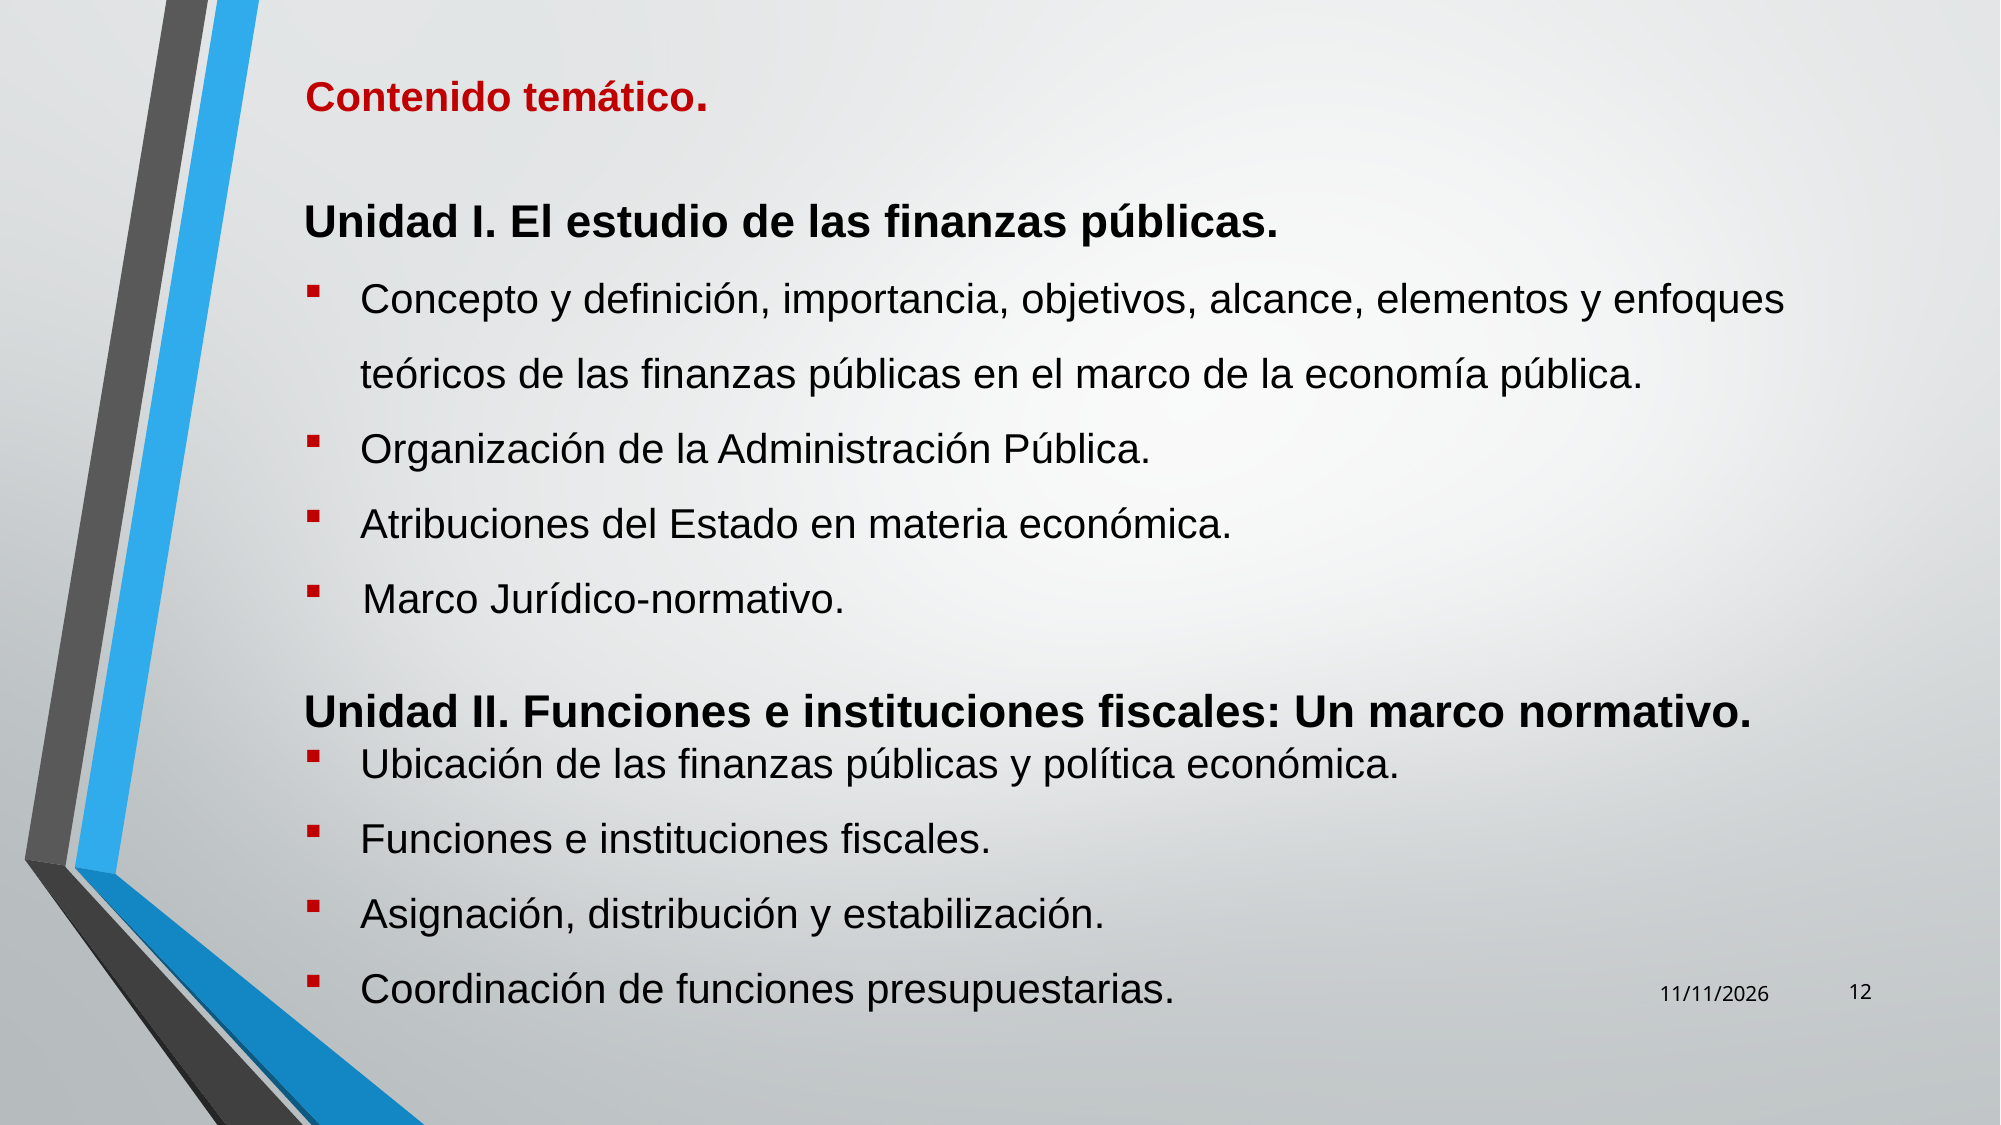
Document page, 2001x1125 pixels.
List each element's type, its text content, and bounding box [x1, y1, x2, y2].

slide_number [1596, 965, 1784, 1025]
slide_number 12 [1796, 962, 1887, 1023]
text_box Contenido temático. [232, 54, 1036, 130]
text_box Unidad I. El estudio de las finanzas públicas. Concepto y definición, importancia, objetivos, alcance, elementos y enfoques teóricos de las finanzas públicas en el marco de la economía pública. Organización de la Administración Pública. Atribuciones del Estado en materia económica. Marco Jurídico-normativo. Unidad II. Funciones e instituciones fiscales: Un marco normativo. Ubicación de las finanzas públicas y política económica. Funciones e instituciones fiscales. Asignación, distribución y estabilización. Coordinación de funciones presupuestarias. [289, 184, 1908, 1020]
